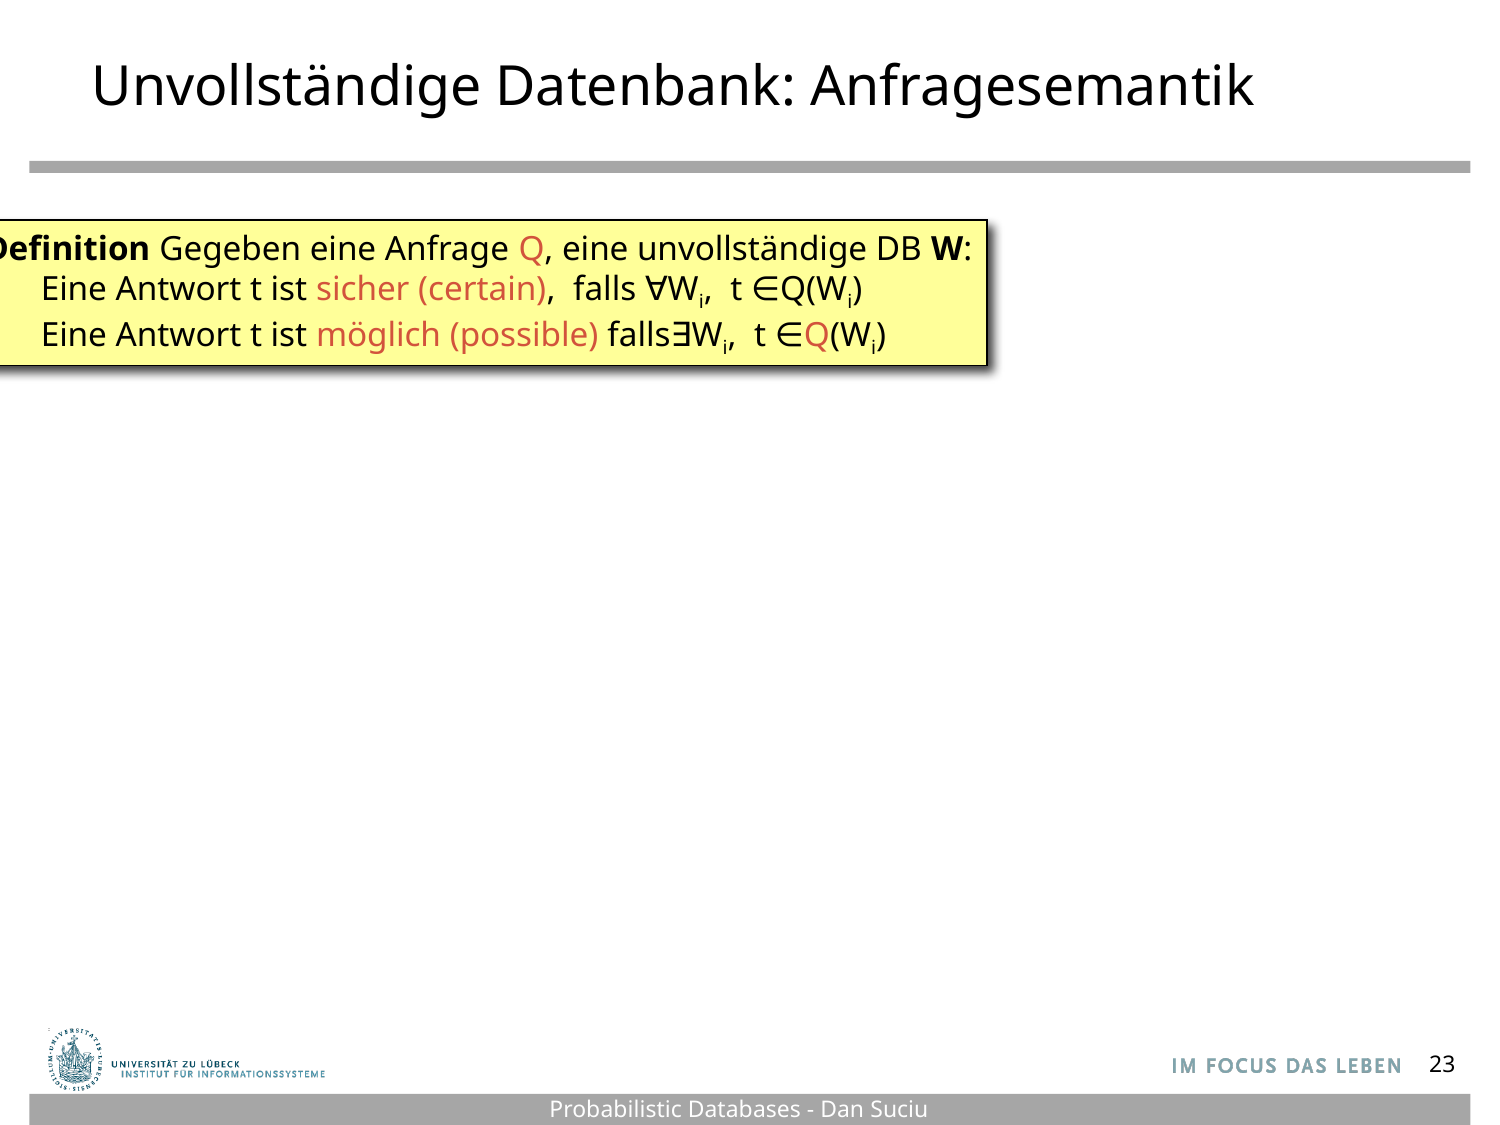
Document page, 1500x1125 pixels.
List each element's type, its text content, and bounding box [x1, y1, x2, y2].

title Unvollständige Datenbank: Anfragesemantik [76, 42, 1427, 126]
footer Probabilistic Databases - Dan Suciu [523, 1086, 955, 1123]
picture [1173, 1058, 1305, 1073]
slide_number 23 [1305, 1050, 1471, 1083]
text_box Definition Gegeben eine Anfrage Q, eine unvollständige DB W: Eine Antwort t ist sicher (certain), falls ∀Wi, t ∈Q(Wi) Eine Antwort t ist möglich (possible) falls∃Wi, t ∈Q(Wi) [0, 220, 987, 366]
